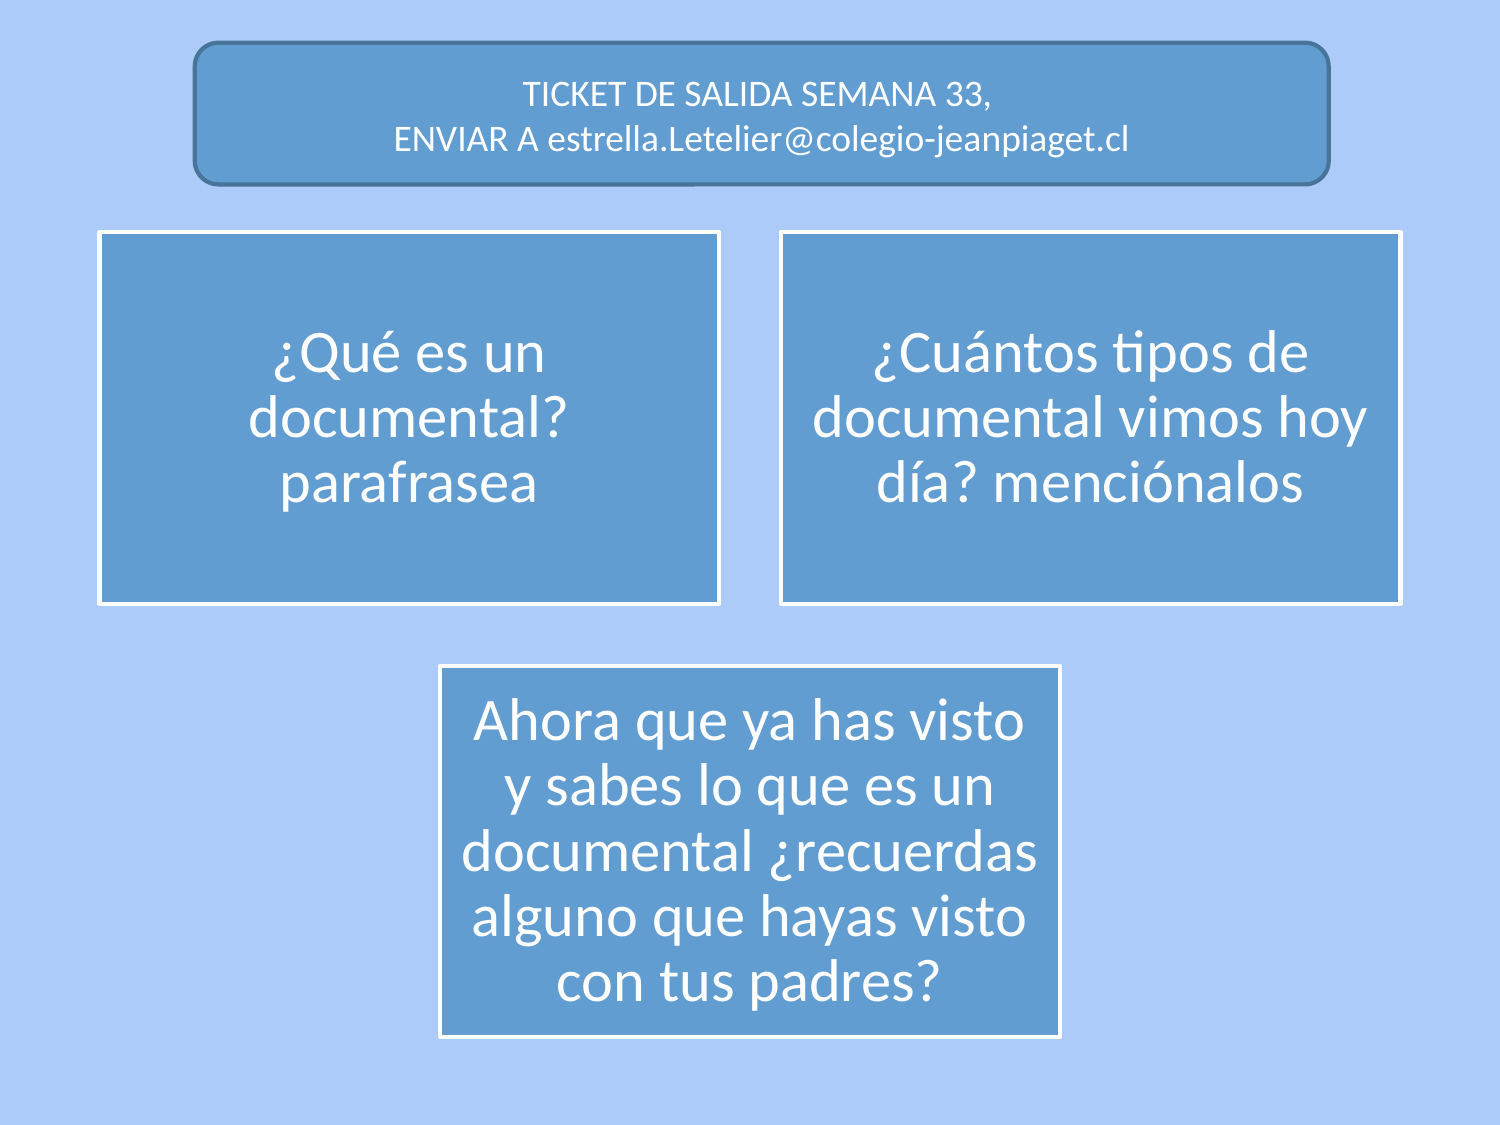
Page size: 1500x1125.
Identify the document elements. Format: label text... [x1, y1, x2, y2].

text_box TICKET DE SALIDA SEMANA 33, ENVIAR A estrella.Letelier@colegio-jeanpiaget.cl [192, 40, 1331, 187]
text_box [64, 231, 1436, 1038]
